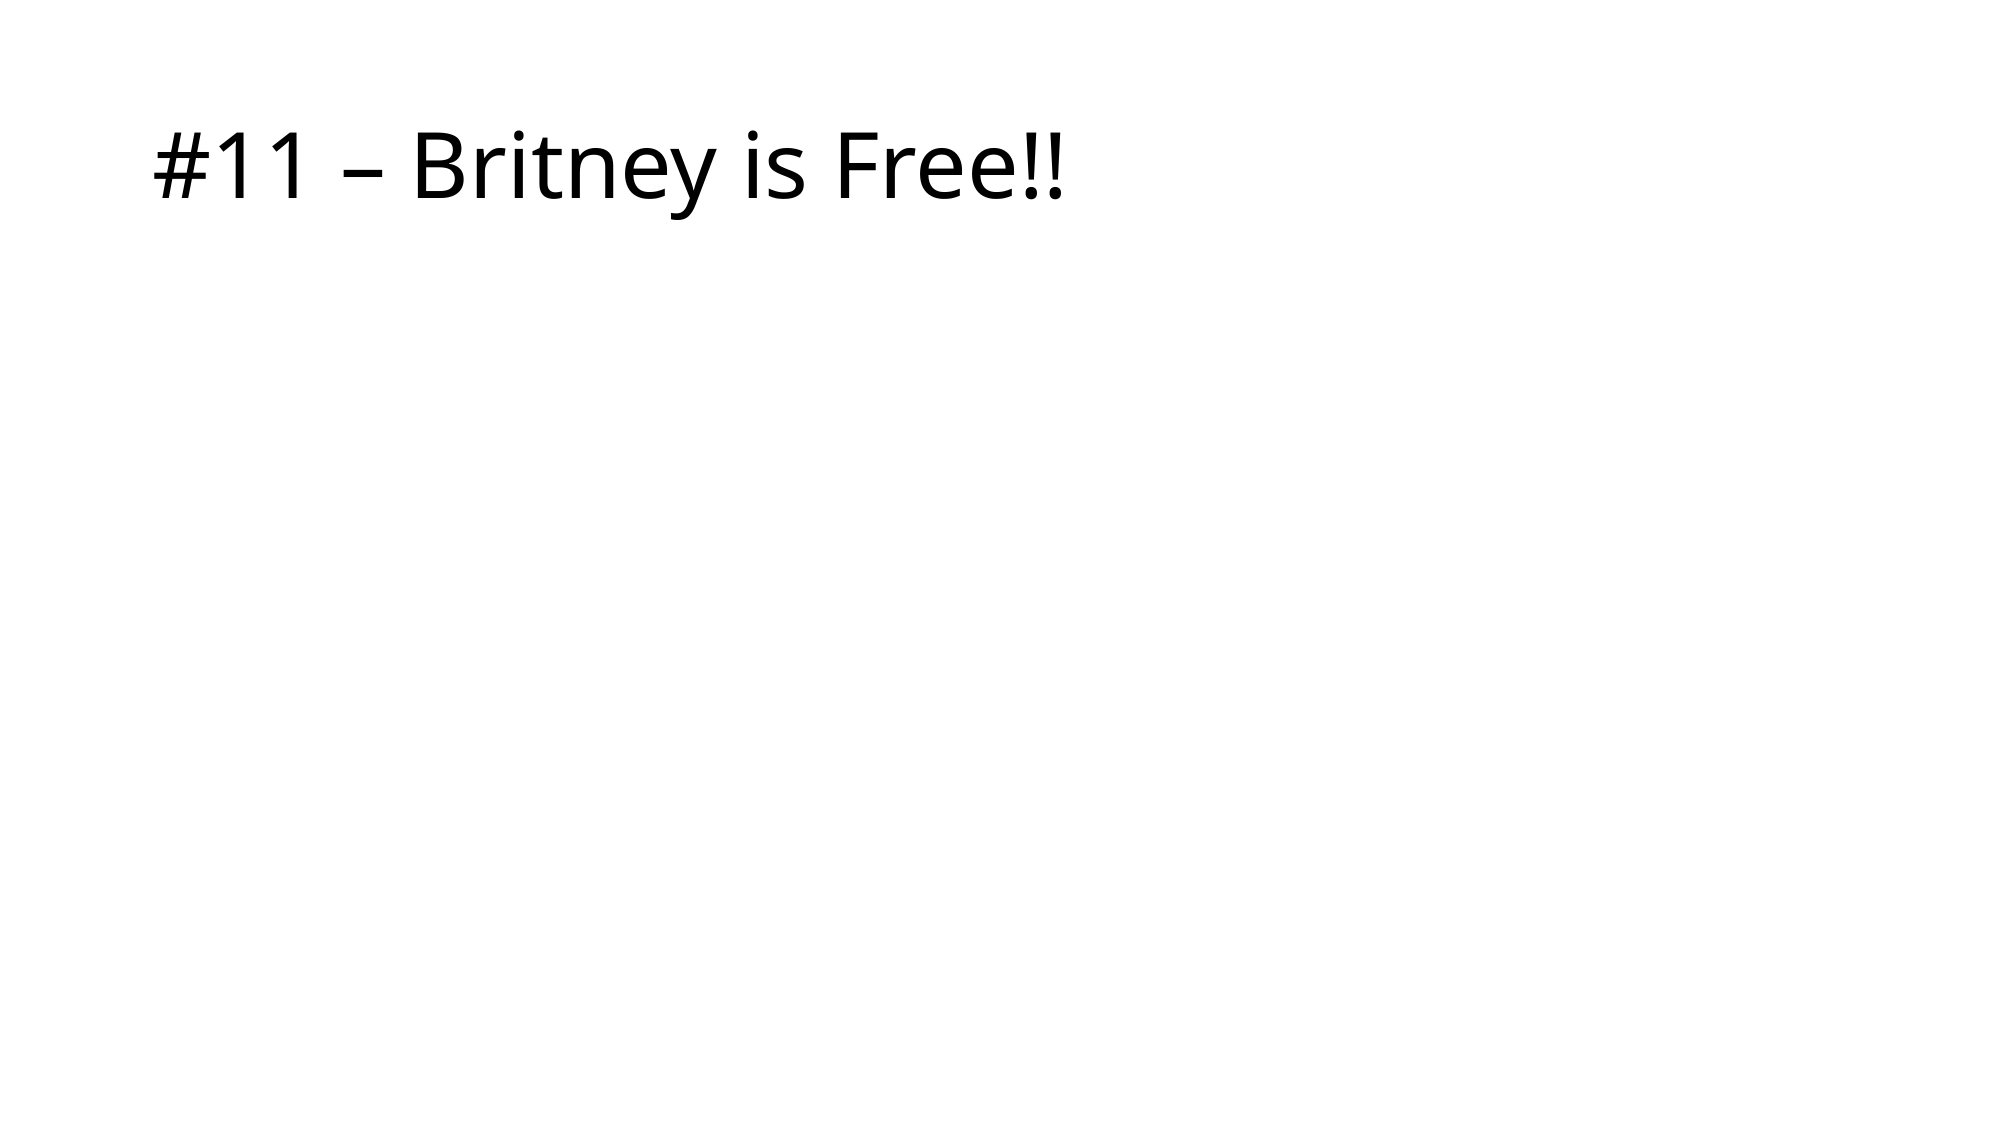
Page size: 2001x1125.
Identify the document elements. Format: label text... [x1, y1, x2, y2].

title #11 – Britney is Free!! [137, 59, 1863, 278]
